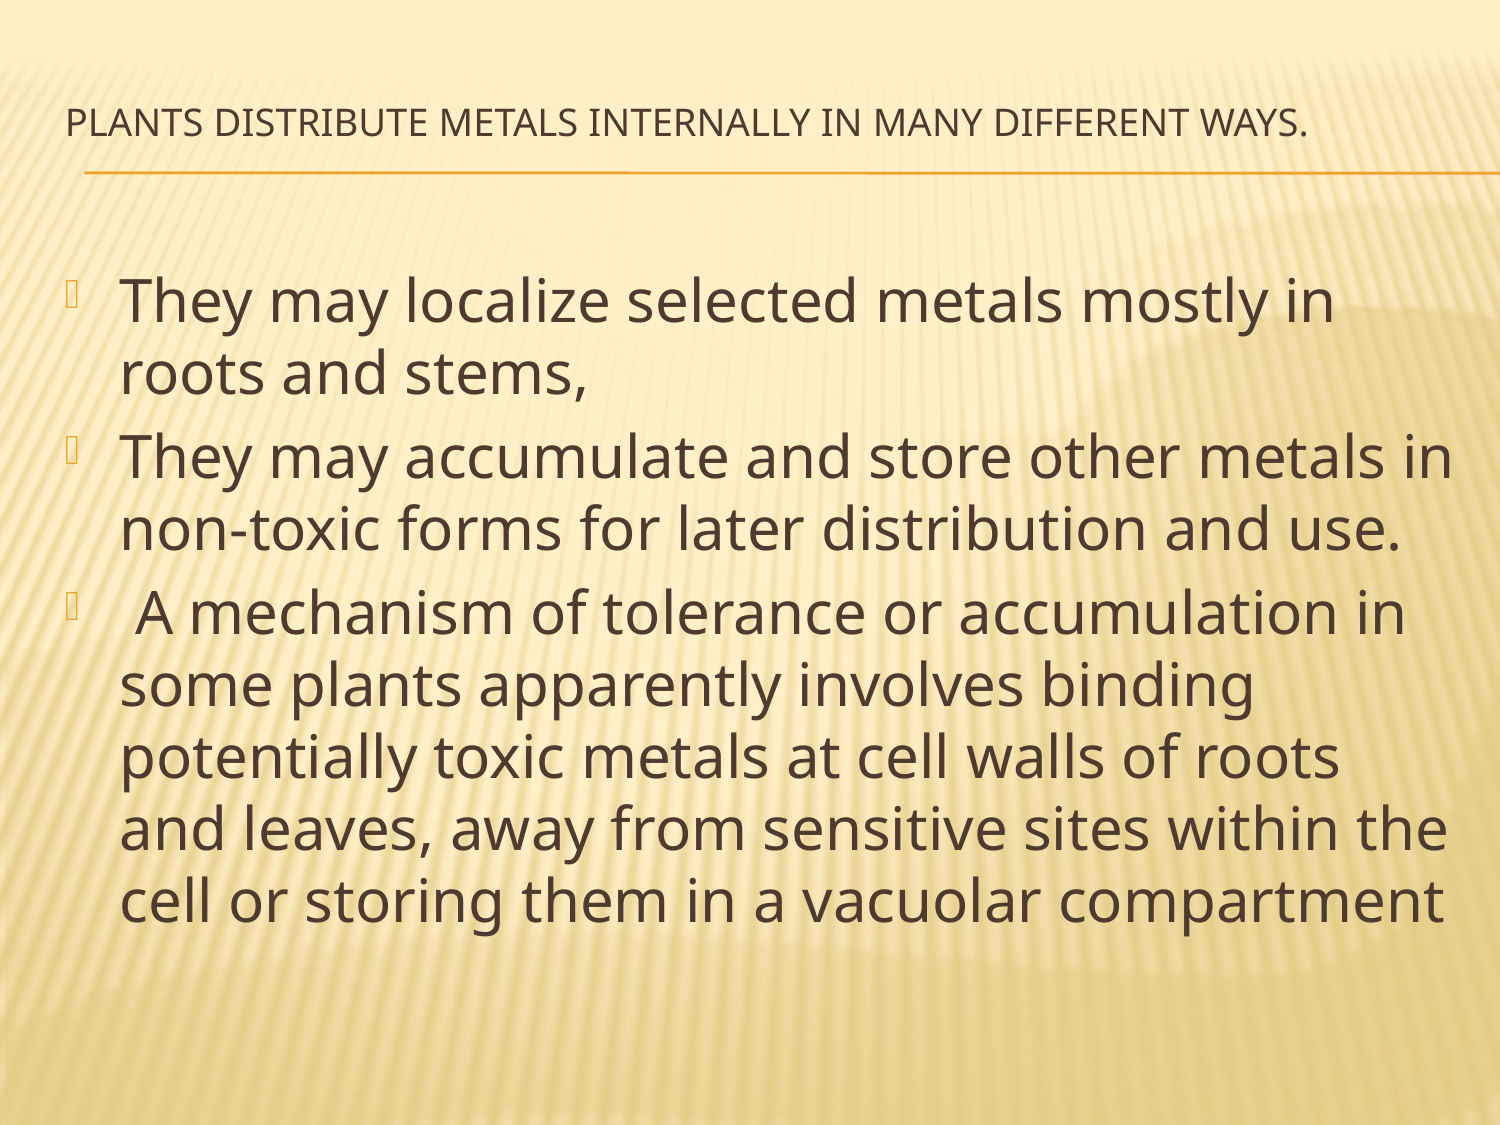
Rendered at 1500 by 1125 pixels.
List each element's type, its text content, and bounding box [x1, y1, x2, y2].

title Plants distribute metals internally in many different ways. [50, 75, 1475, 213]
list They may localize selected metals mostly in roots and stems, They may accumulate and store other metals in non-toxic forms for later distribution and use. A mechanism of tolerance or accumulation in some plants apparently involves binding potentially toxic metals at cell walls of roots and leaves, away from sensitive sites within the cell or storing them in a vacuolar compartment [50, 254, 1475, 998]
